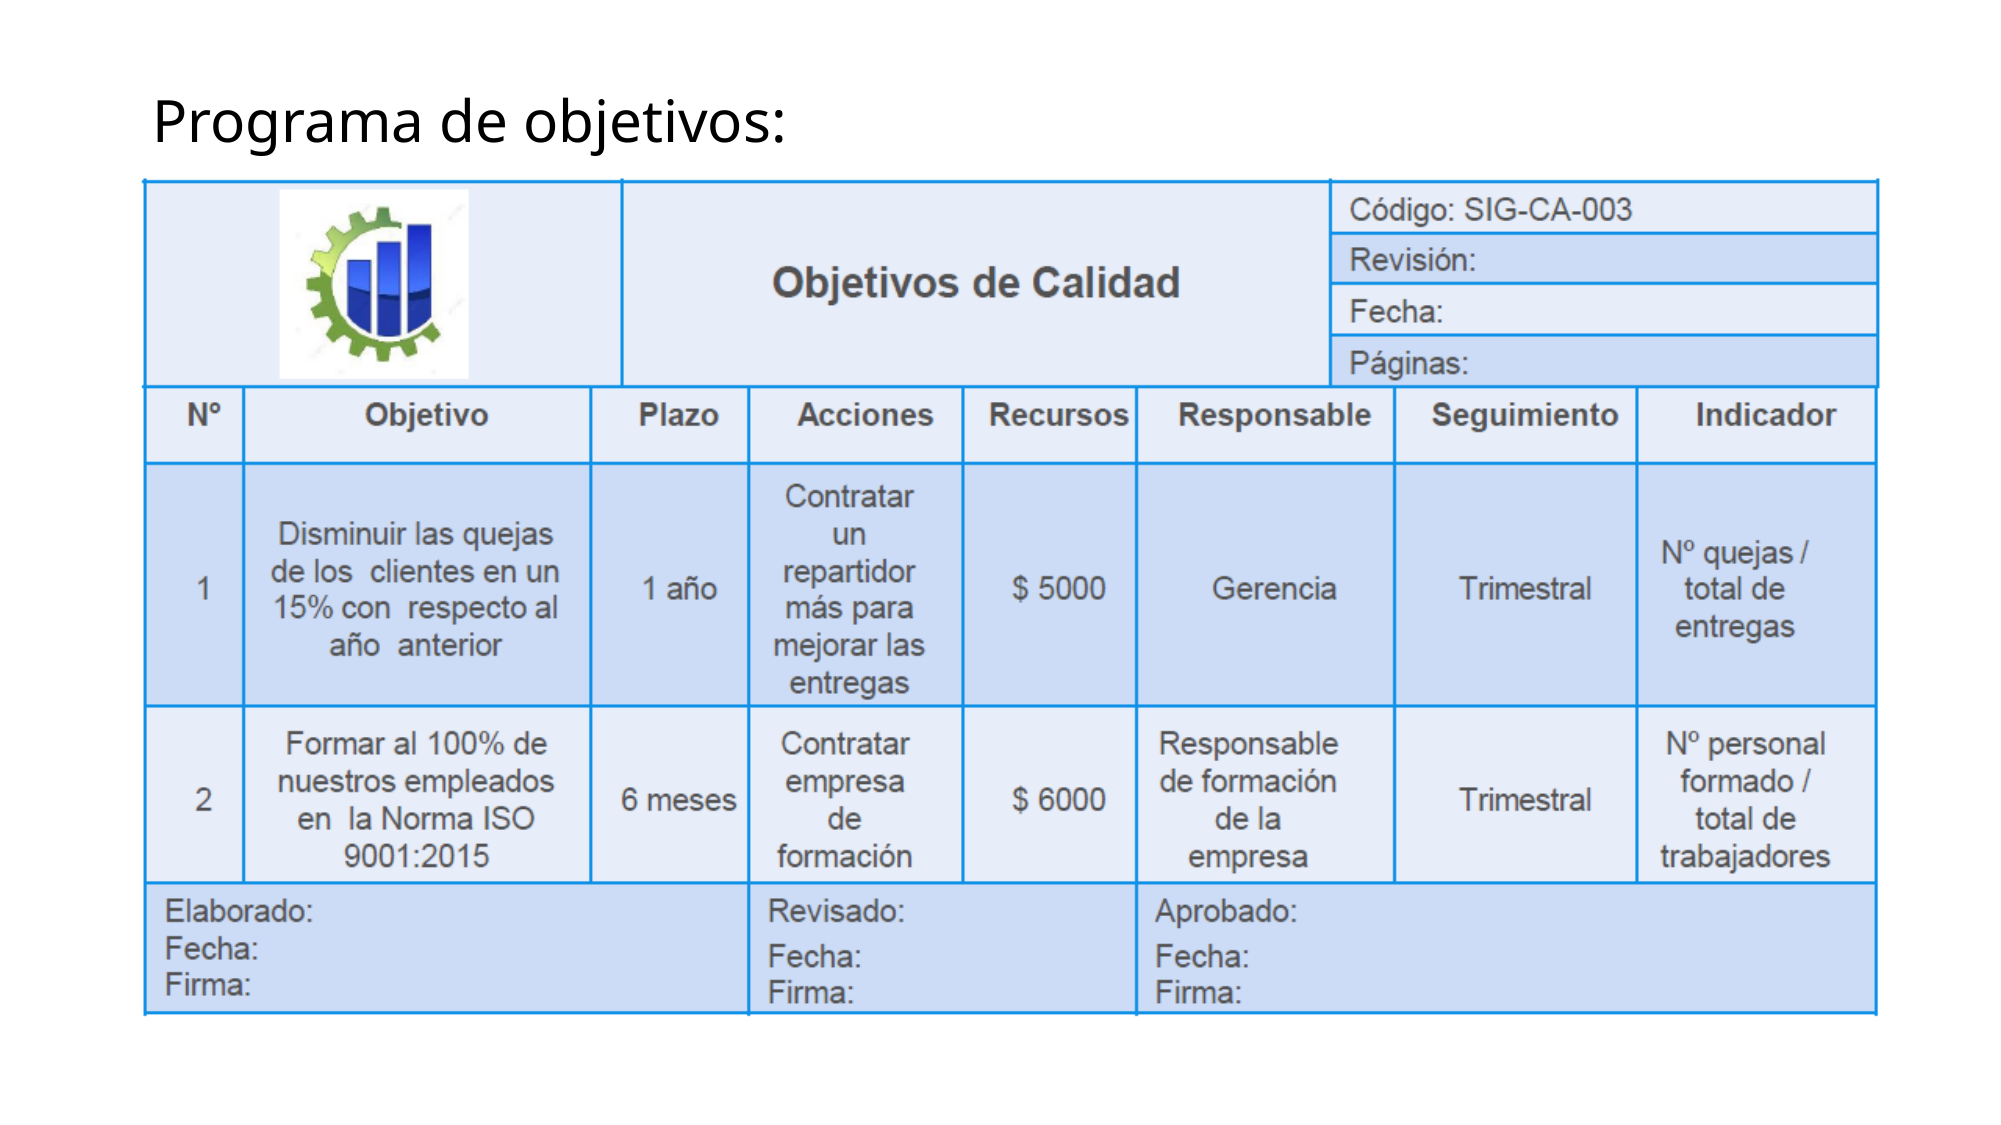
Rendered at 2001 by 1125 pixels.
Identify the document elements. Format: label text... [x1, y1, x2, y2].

picture [111, 160, 1889, 1024]
title Programa de objetivos: [137, 59, 1863, 160]
